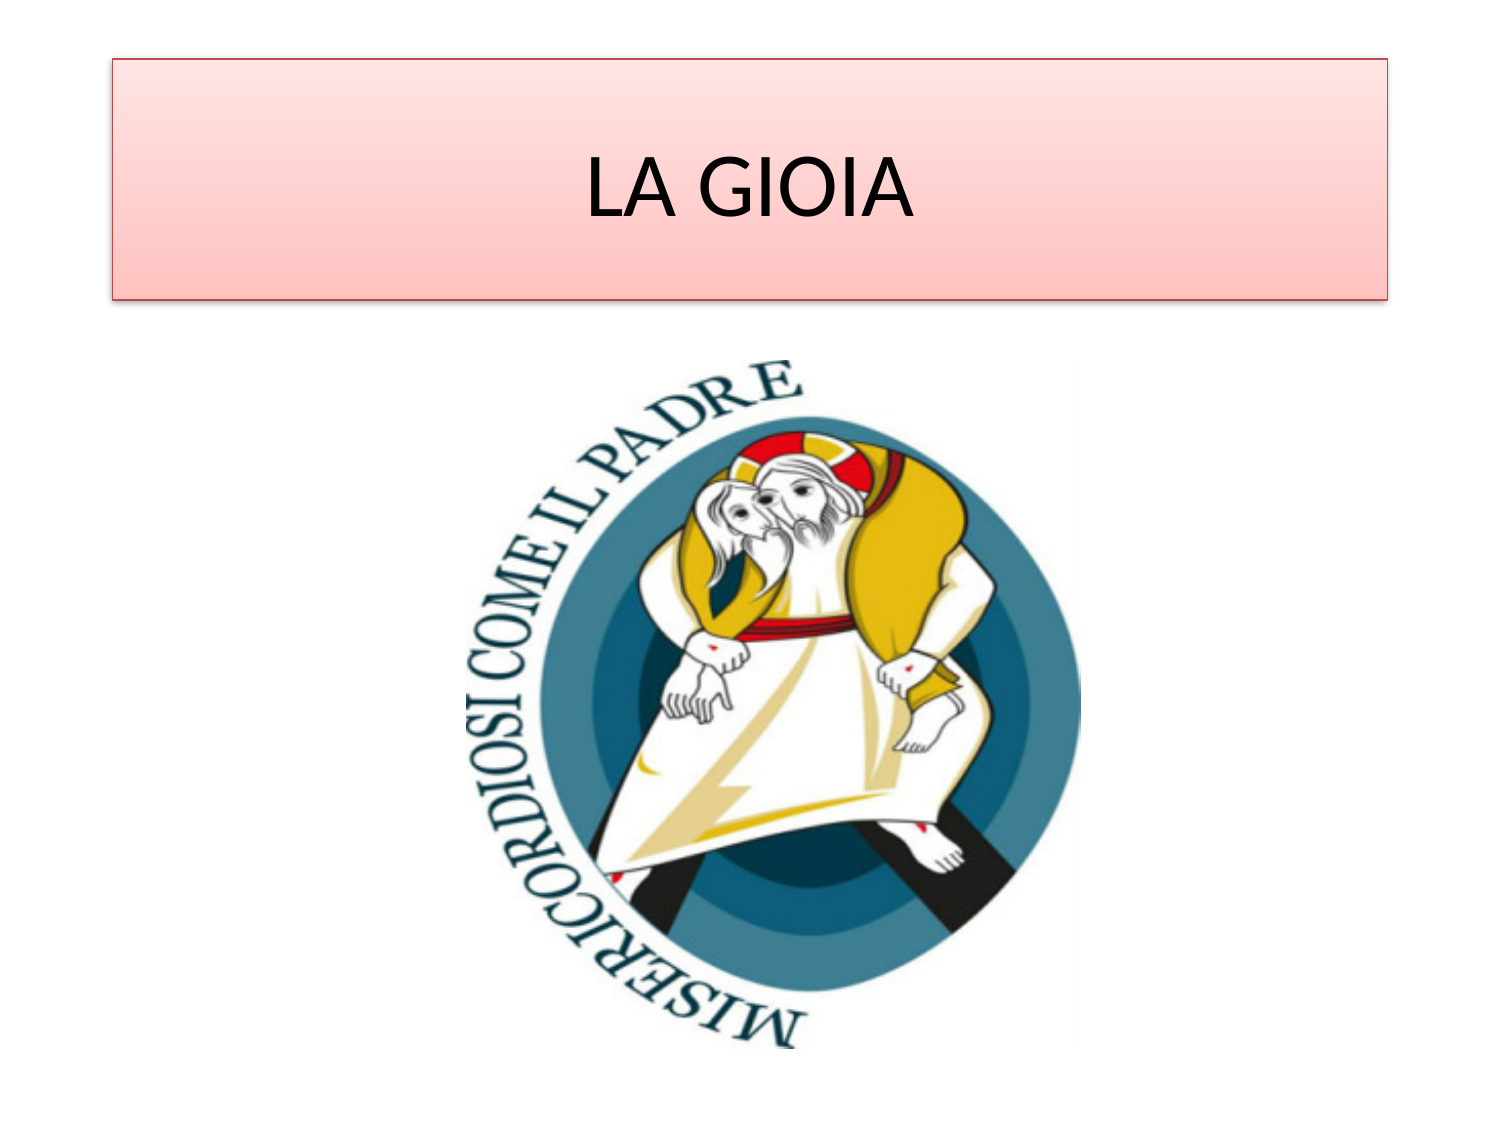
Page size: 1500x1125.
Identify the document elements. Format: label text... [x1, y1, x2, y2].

title LA GIOIA [112, 58, 1388, 301]
picture [466, 360, 1081, 1049]
